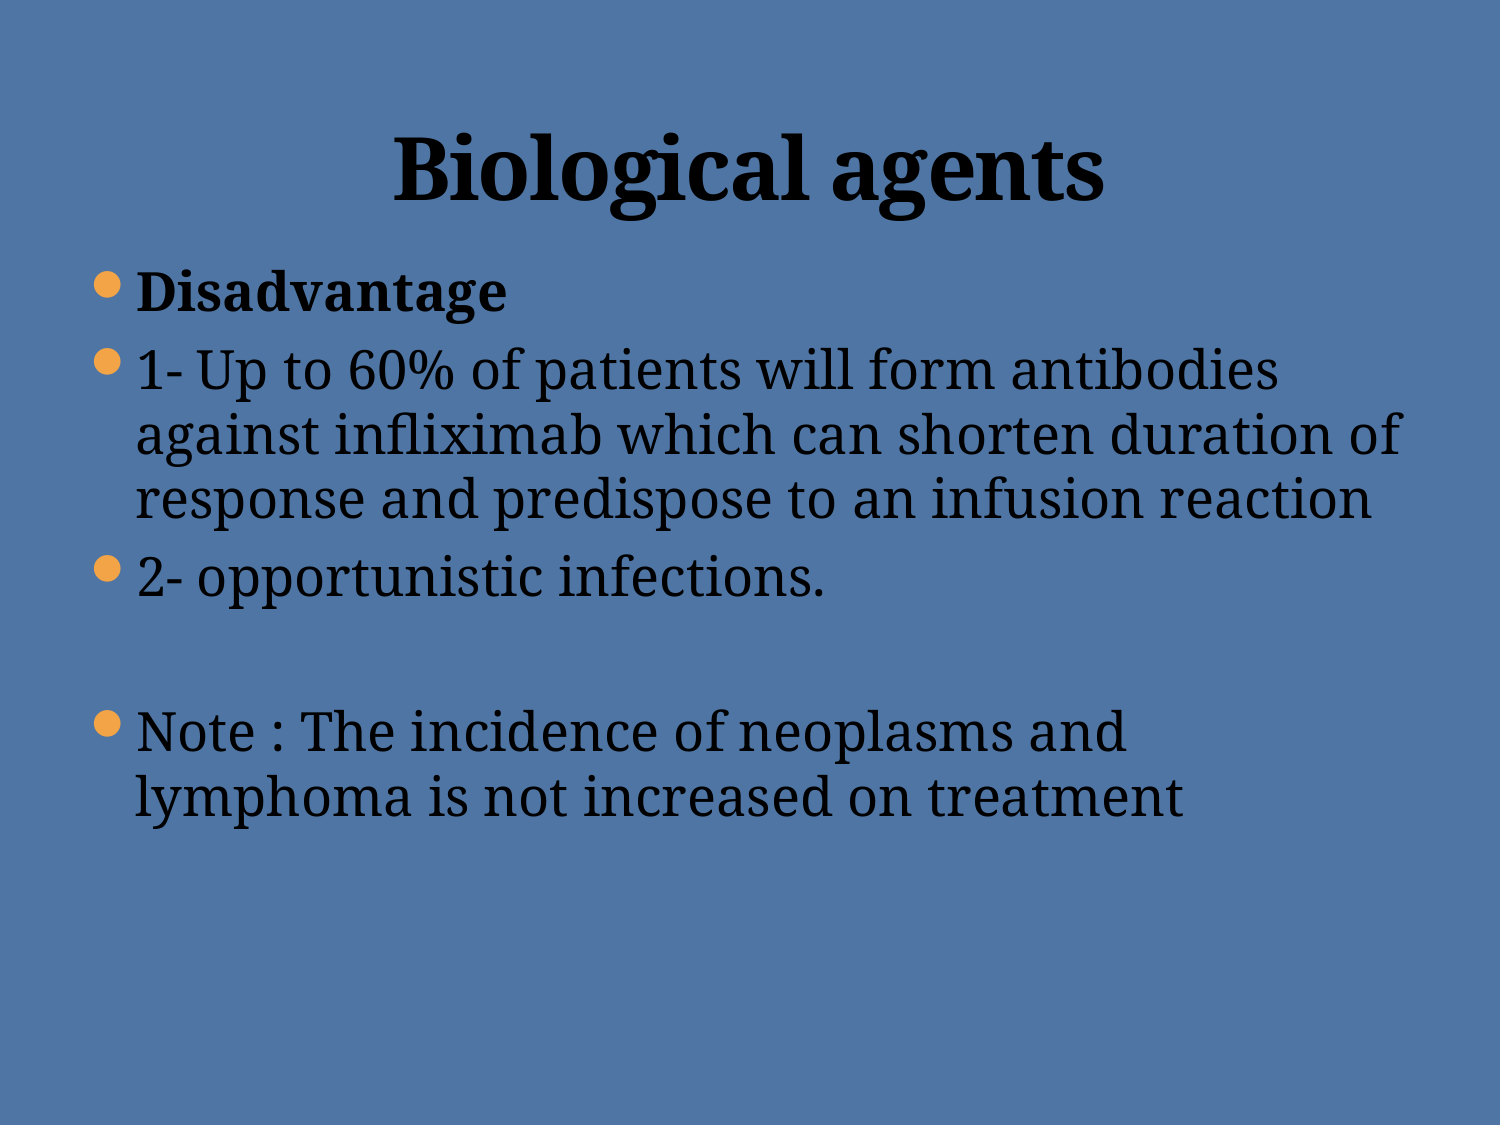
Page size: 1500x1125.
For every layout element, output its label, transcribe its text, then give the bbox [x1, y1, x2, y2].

list Disadvantage 1- Up to 60% of patients will form antibodies against infliximab which can shorten duration of response and predispose to an infusion reaction 2- opportunistic infections. Note : The incidence of neoplasms and lymphoma is not increased on treatment [75, 249, 1425, 1000]
title Biological agents [74, 24, 1425, 225]
